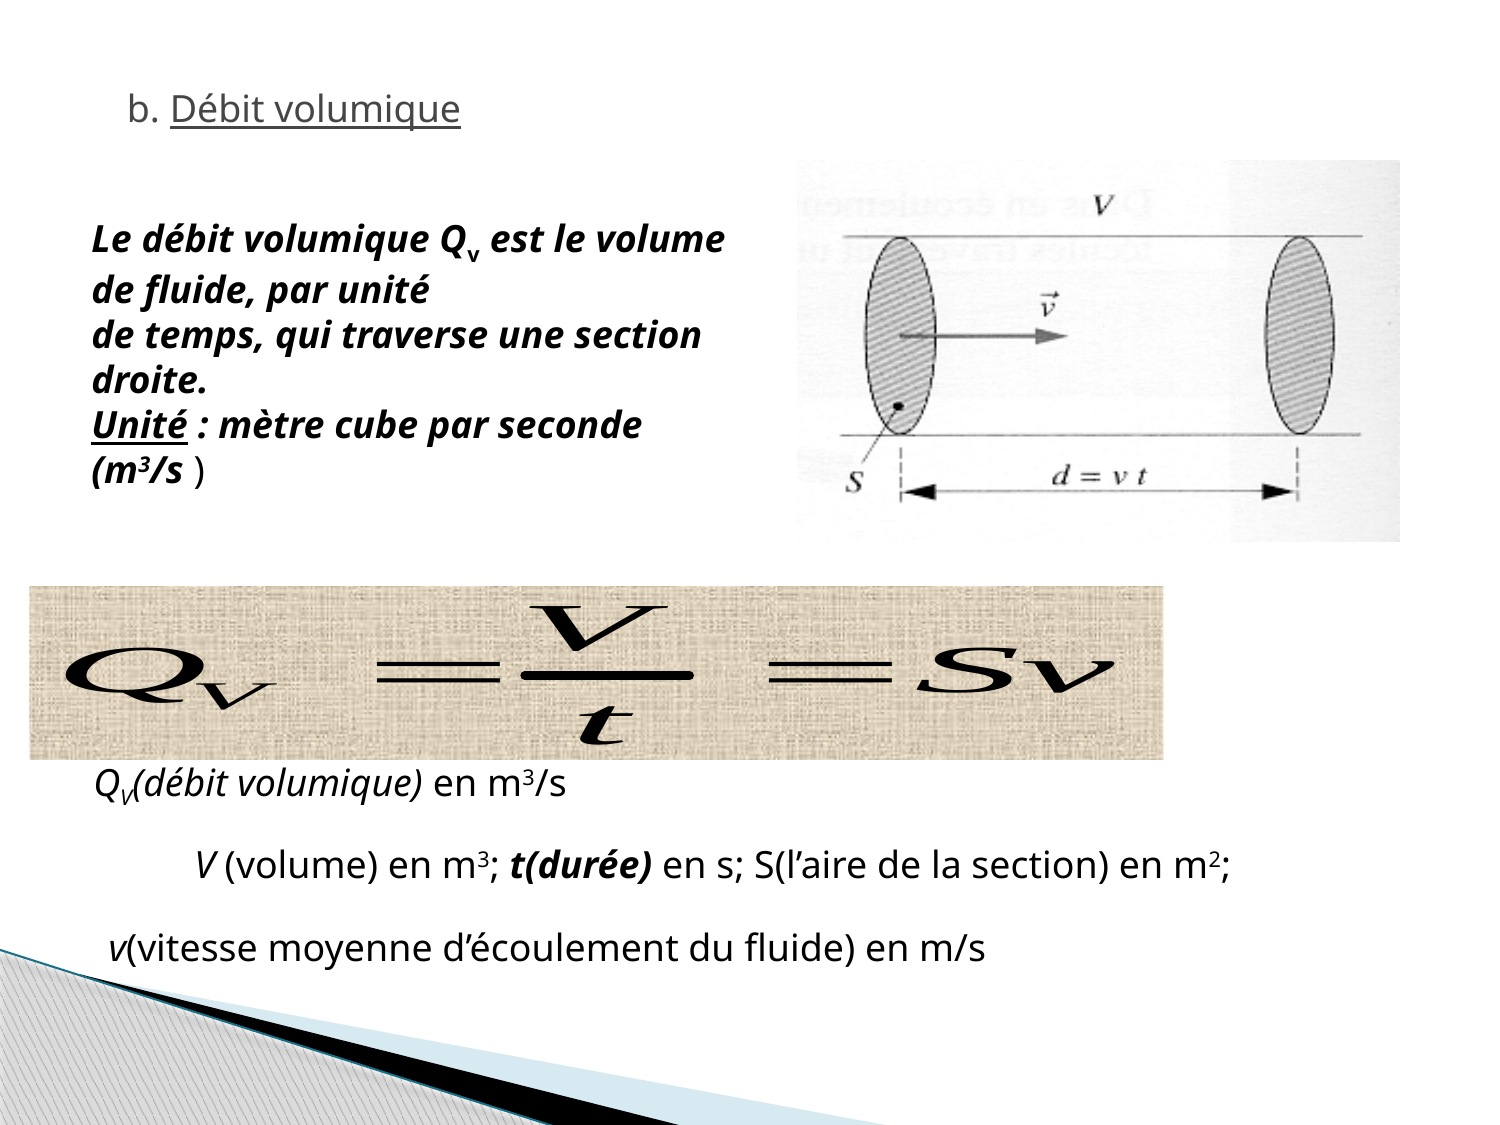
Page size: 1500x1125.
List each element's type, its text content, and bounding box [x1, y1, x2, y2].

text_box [29, 585, 1164, 760]
text_box QV(débit volumique) en m3/s [78, 770, 582, 818]
text_box Le débit volumique Qv est le volume de fluide, par unité de temps, qui traverse une section droite. Unité : mètre cube par seconde (m3/s ) [76, 207, 774, 499]
picture [796, 160, 1400, 543]
text_box v(vitesse moyenne d’écoulement du fluide) en m/s [93, 916, 1002, 977]
text_box b. Débit volumique [112, 78, 477, 138]
text_box V (volume) en m3; t(durée) en s; S(l’aire de la section) en m2; [179, 834, 1260, 894]
